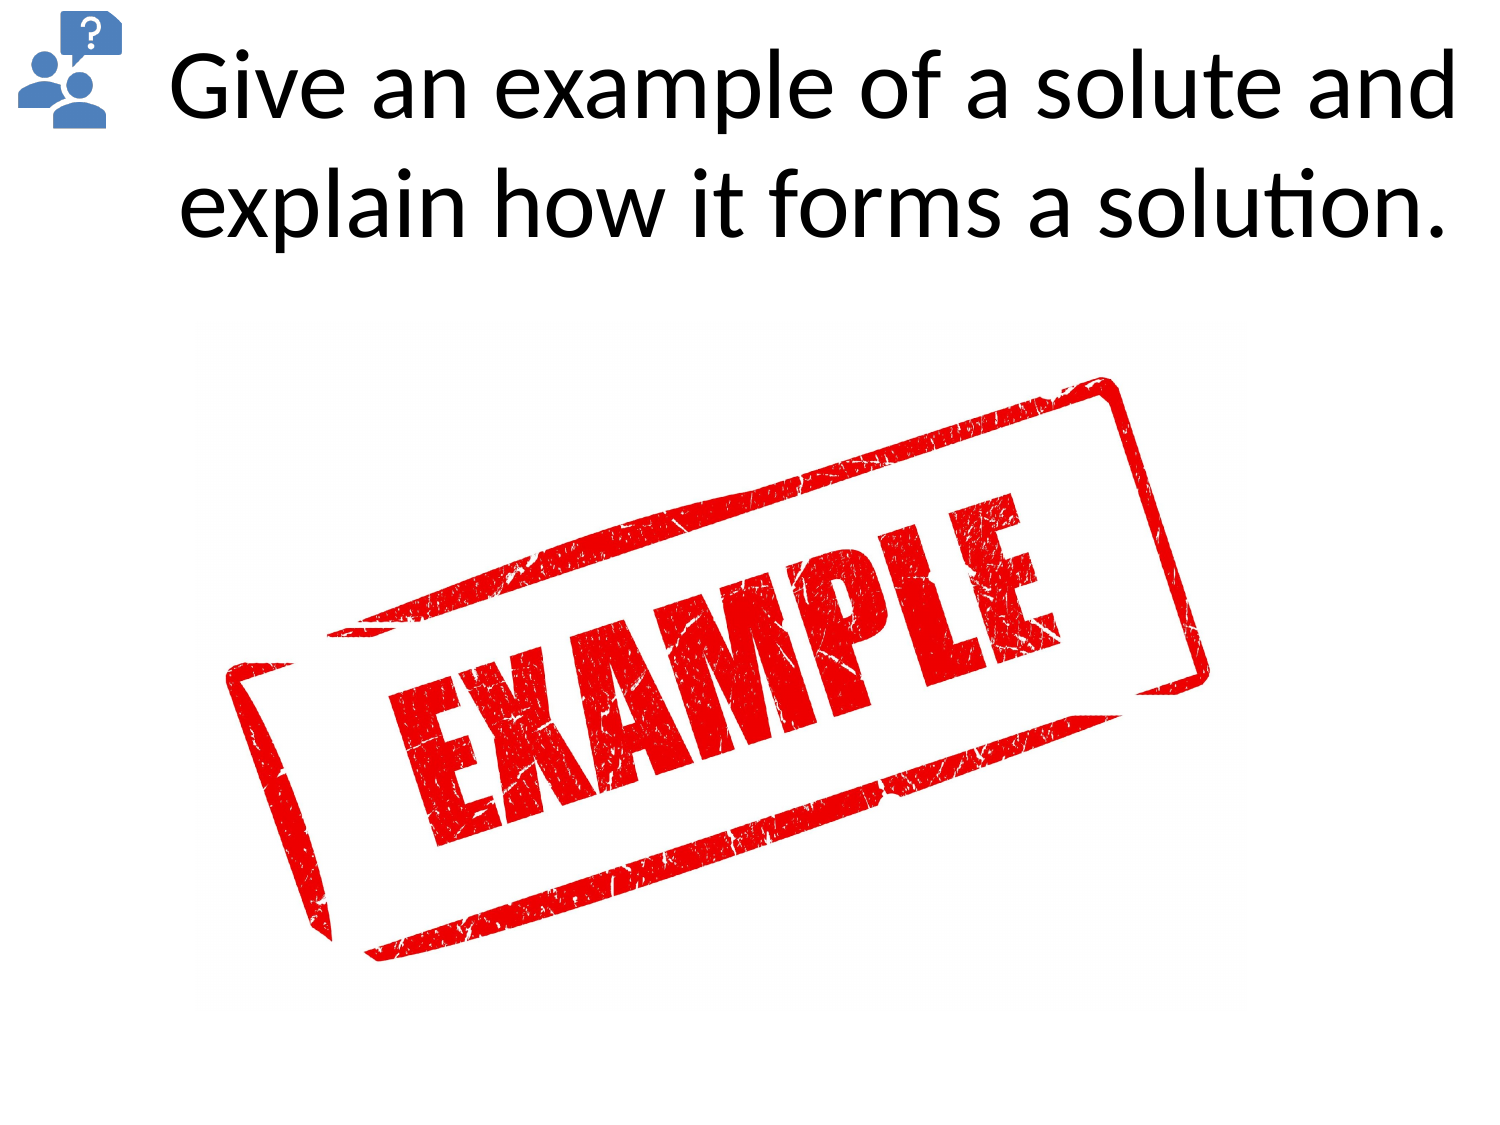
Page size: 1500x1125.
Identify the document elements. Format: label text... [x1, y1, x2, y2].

text_box Give an example of a solute and explain how it forms a solution. [139, 10, 1490, 266]
text_box [0, 0, 140, 140]
picture [194, 321, 1247, 1011]
